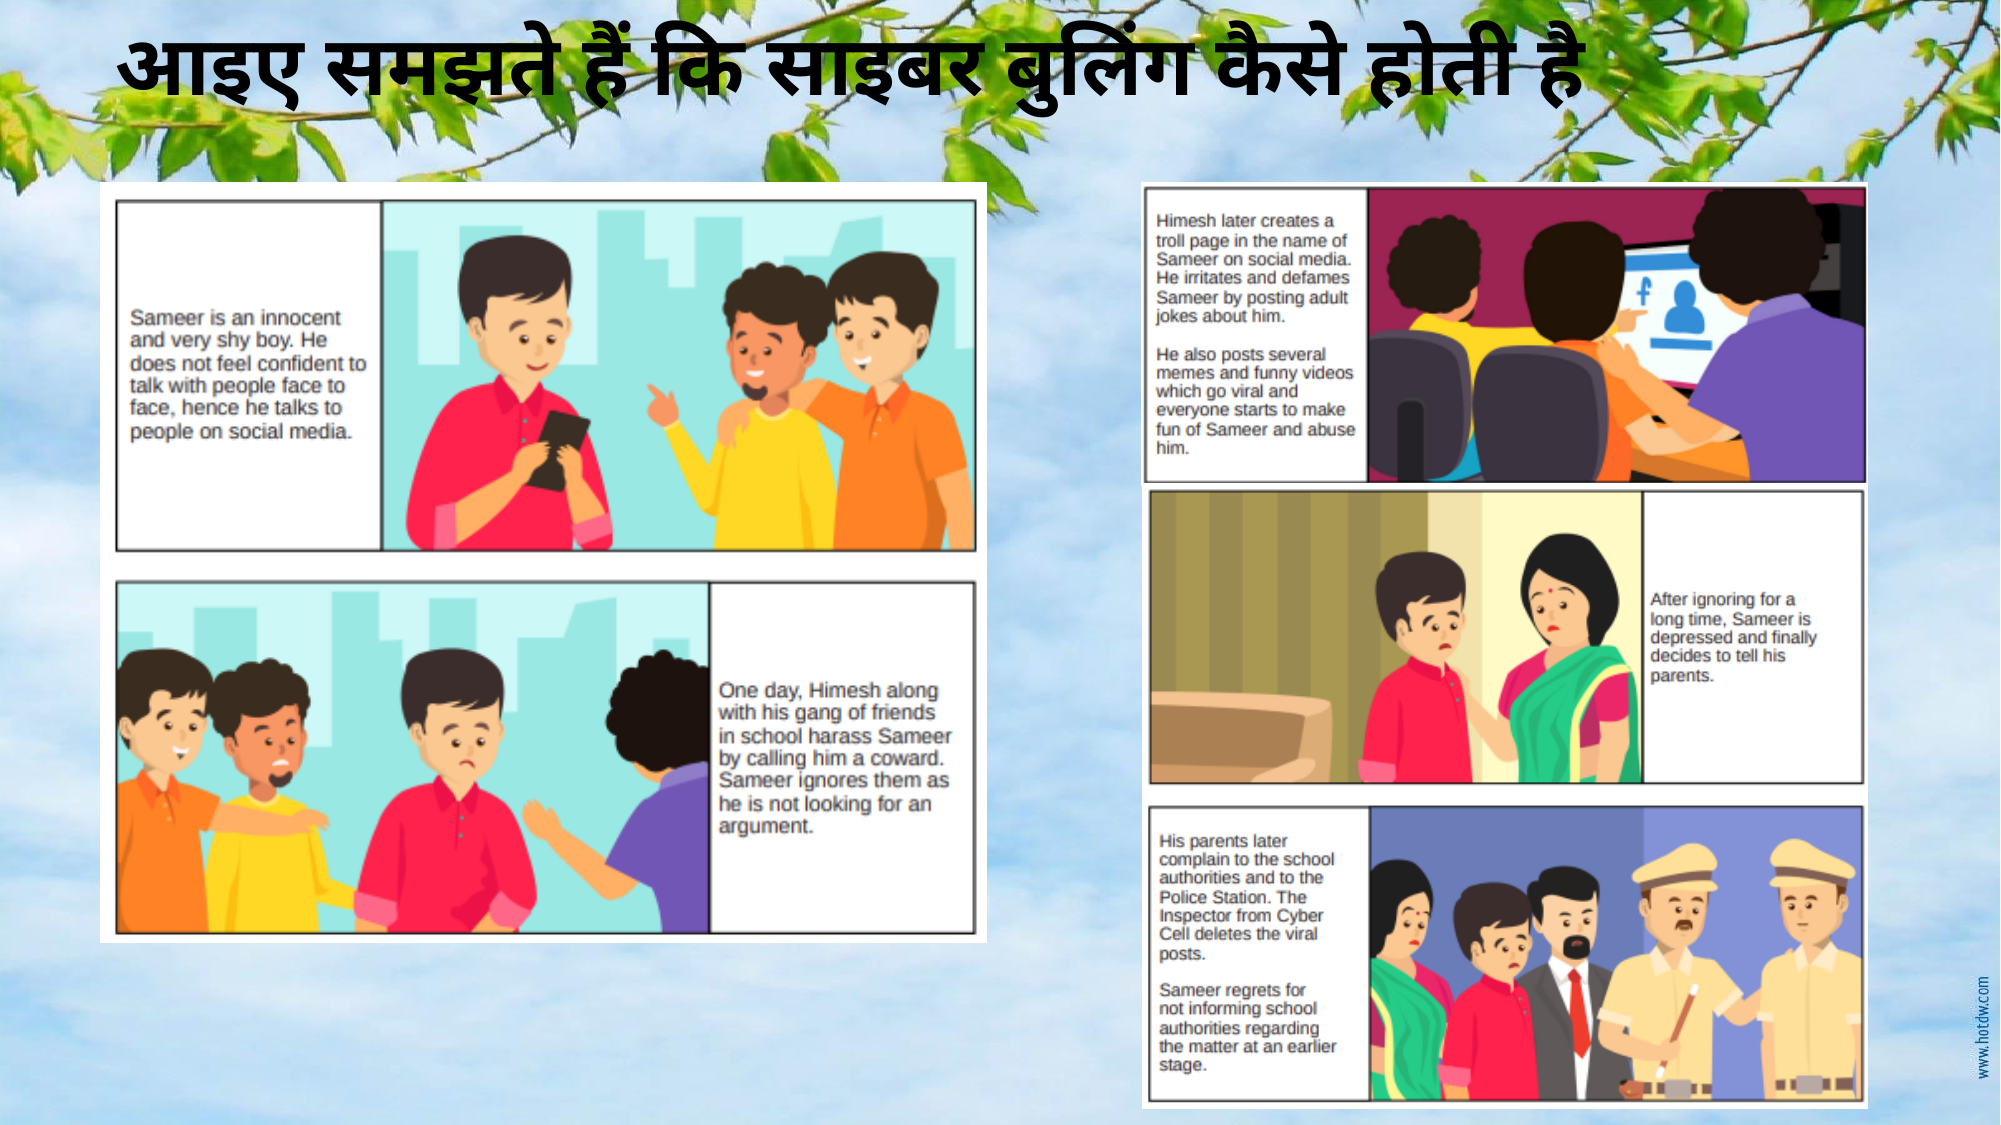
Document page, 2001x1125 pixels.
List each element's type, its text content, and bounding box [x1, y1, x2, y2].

picture [0, 0, 2001, 1125]
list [100, 182, 987, 943]
title आइए समझते हैं कि साइबर बुलिंग कैसे होती है [100, 16, 1932, 149]
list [1141, 182, 1868, 483]
